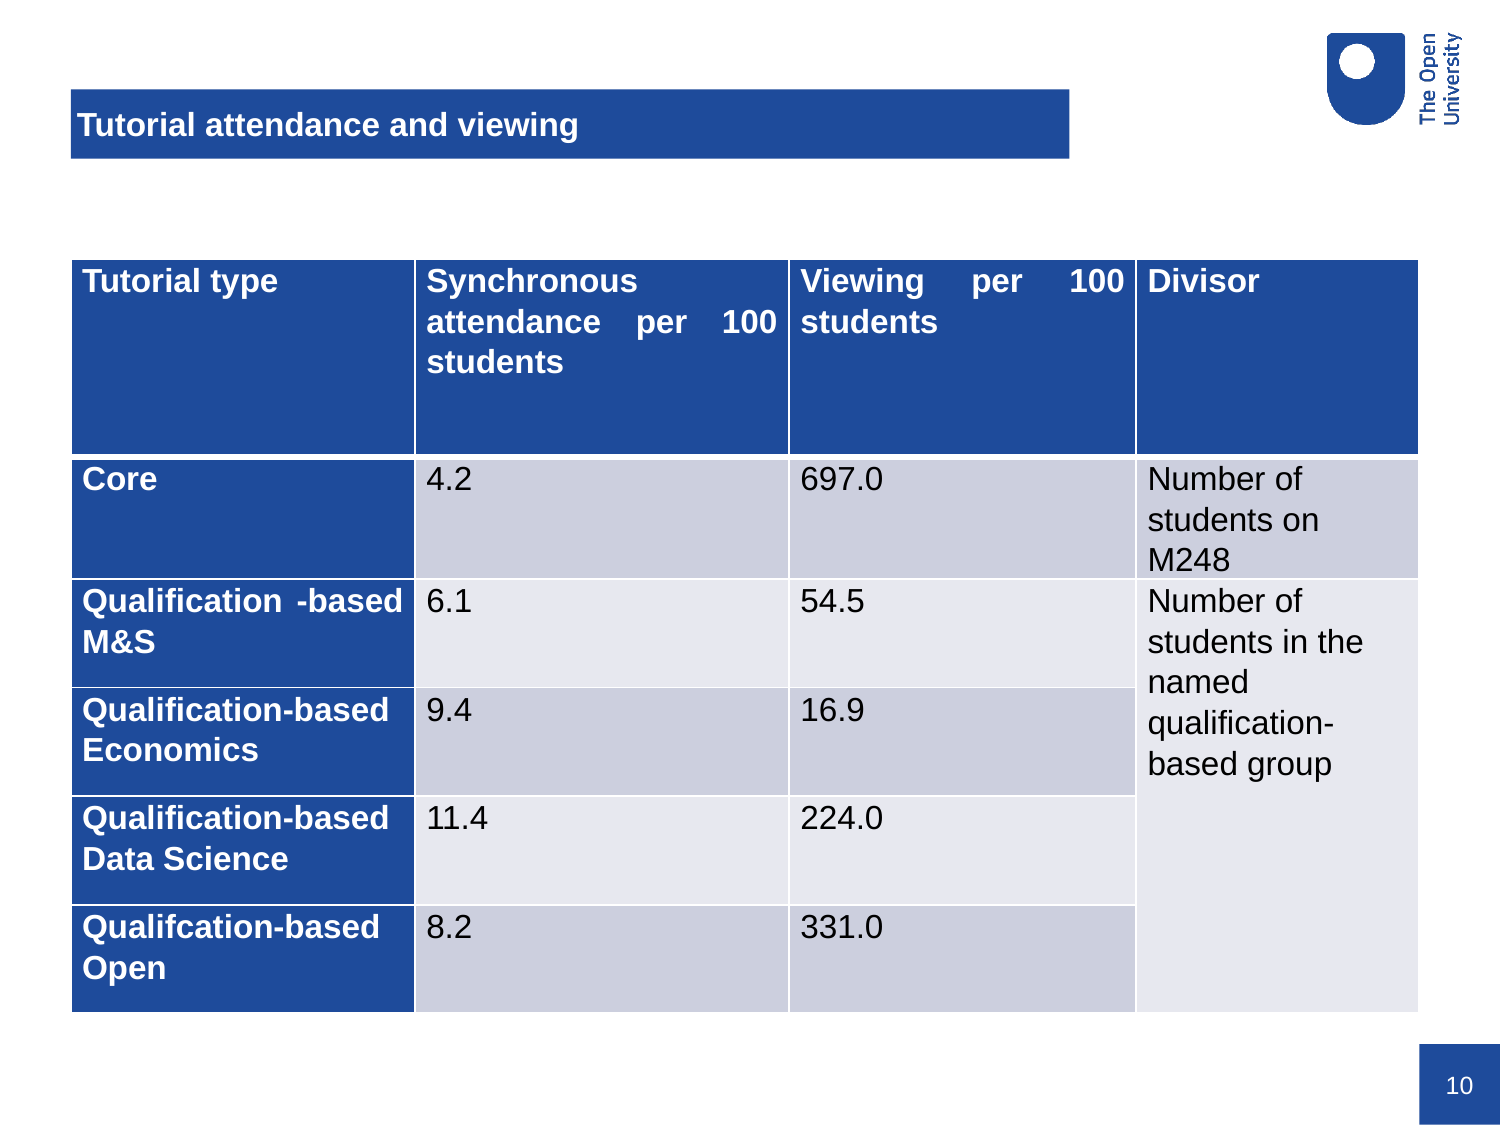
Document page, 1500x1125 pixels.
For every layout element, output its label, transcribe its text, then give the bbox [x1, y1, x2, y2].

table_cell 9.4 [416, 688, 788, 795]
table_cell Qualification-based Data Science [72, 797, 414, 904]
title Tutorial attendance and viewing [70, 89, 1070, 159]
table_cell 11.4 [416, 797, 788, 904]
table_cell Number of students on M248 [1137, 460, 1418, 578]
picture [1327, 32, 1462, 125]
table_cell Qualification-based Economics [72, 688, 414, 795]
table_header Viewing per 100 students [790, 260, 1135, 454]
table_cell 54.5 [790, 580, 1135, 687]
table_cell Core [72, 460, 414, 578]
table_header Tutorial type [72, 260, 414, 454]
table_header Divisor [1137, 260, 1418, 454]
table_cell Qualification -based M&S [72, 580, 414, 687]
table_cell 4.2 [416, 460, 788, 578]
table_cell 8.2 [416, 906, 788, 1012]
table_cell Qualifcation-based Open [72, 906, 414, 1012]
table_cell 224.0 [790, 797, 1135, 904]
table_cell 697.0 [790, 460, 1135, 578]
table_cell 331.0 [790, 906, 1135, 1012]
table_cell 6.1 [416, 580, 788, 687]
table_cell Number of students in the named qualification-based group [1137, 580, 1418, 1012]
table_cell 16.9 [790, 688, 1135, 795]
table_header Synchronous attendance per 100 students [416, 260, 788, 454]
